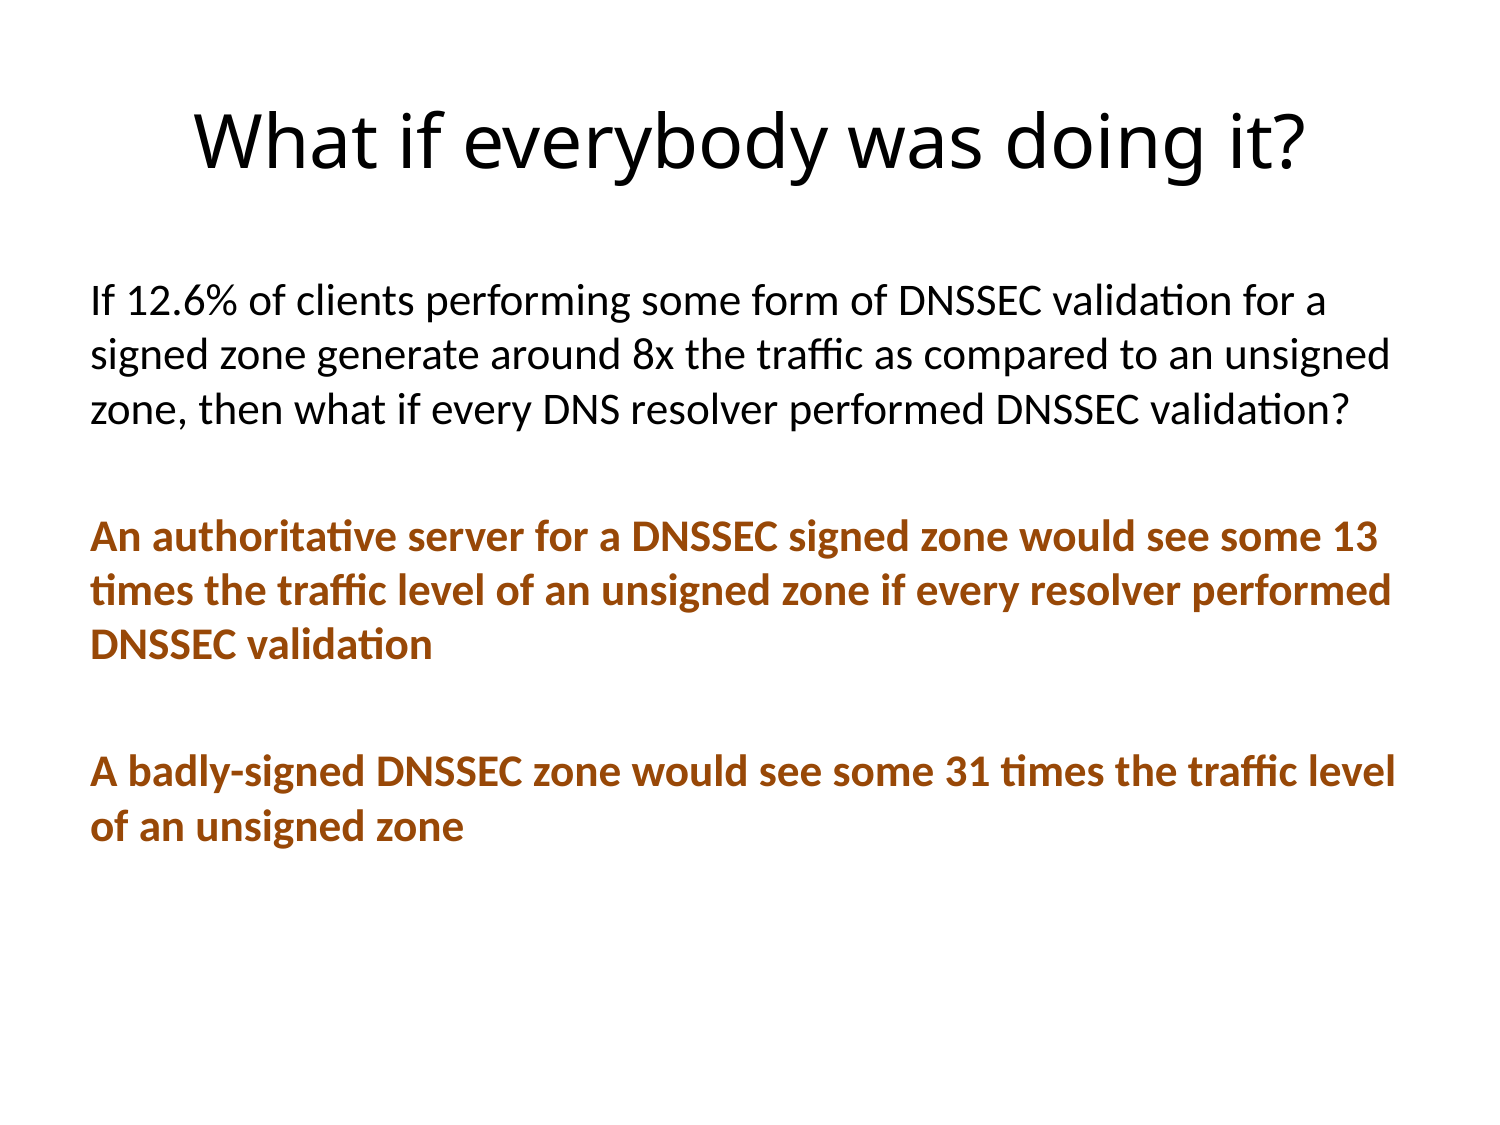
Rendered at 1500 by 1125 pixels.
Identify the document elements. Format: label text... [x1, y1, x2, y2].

title What if everybody was doing it? [75, 45, 1425, 233]
list If 12.6% of clients performing some form of DNSSEC validation for a signed zone generate around 8x the traffic as compared to an unsigned zone, then what if every DNS resolver performed DNSSEC validation? An authoritative server for a DNSSEC signed zone would see some 13 times the traffic level of an unsigned zone if every resolver performed DNSSEC validation A badly-signed DNSSEC zone would see some 31 times the traffic level of an unsigned zone [75, 262, 1425, 1005]
